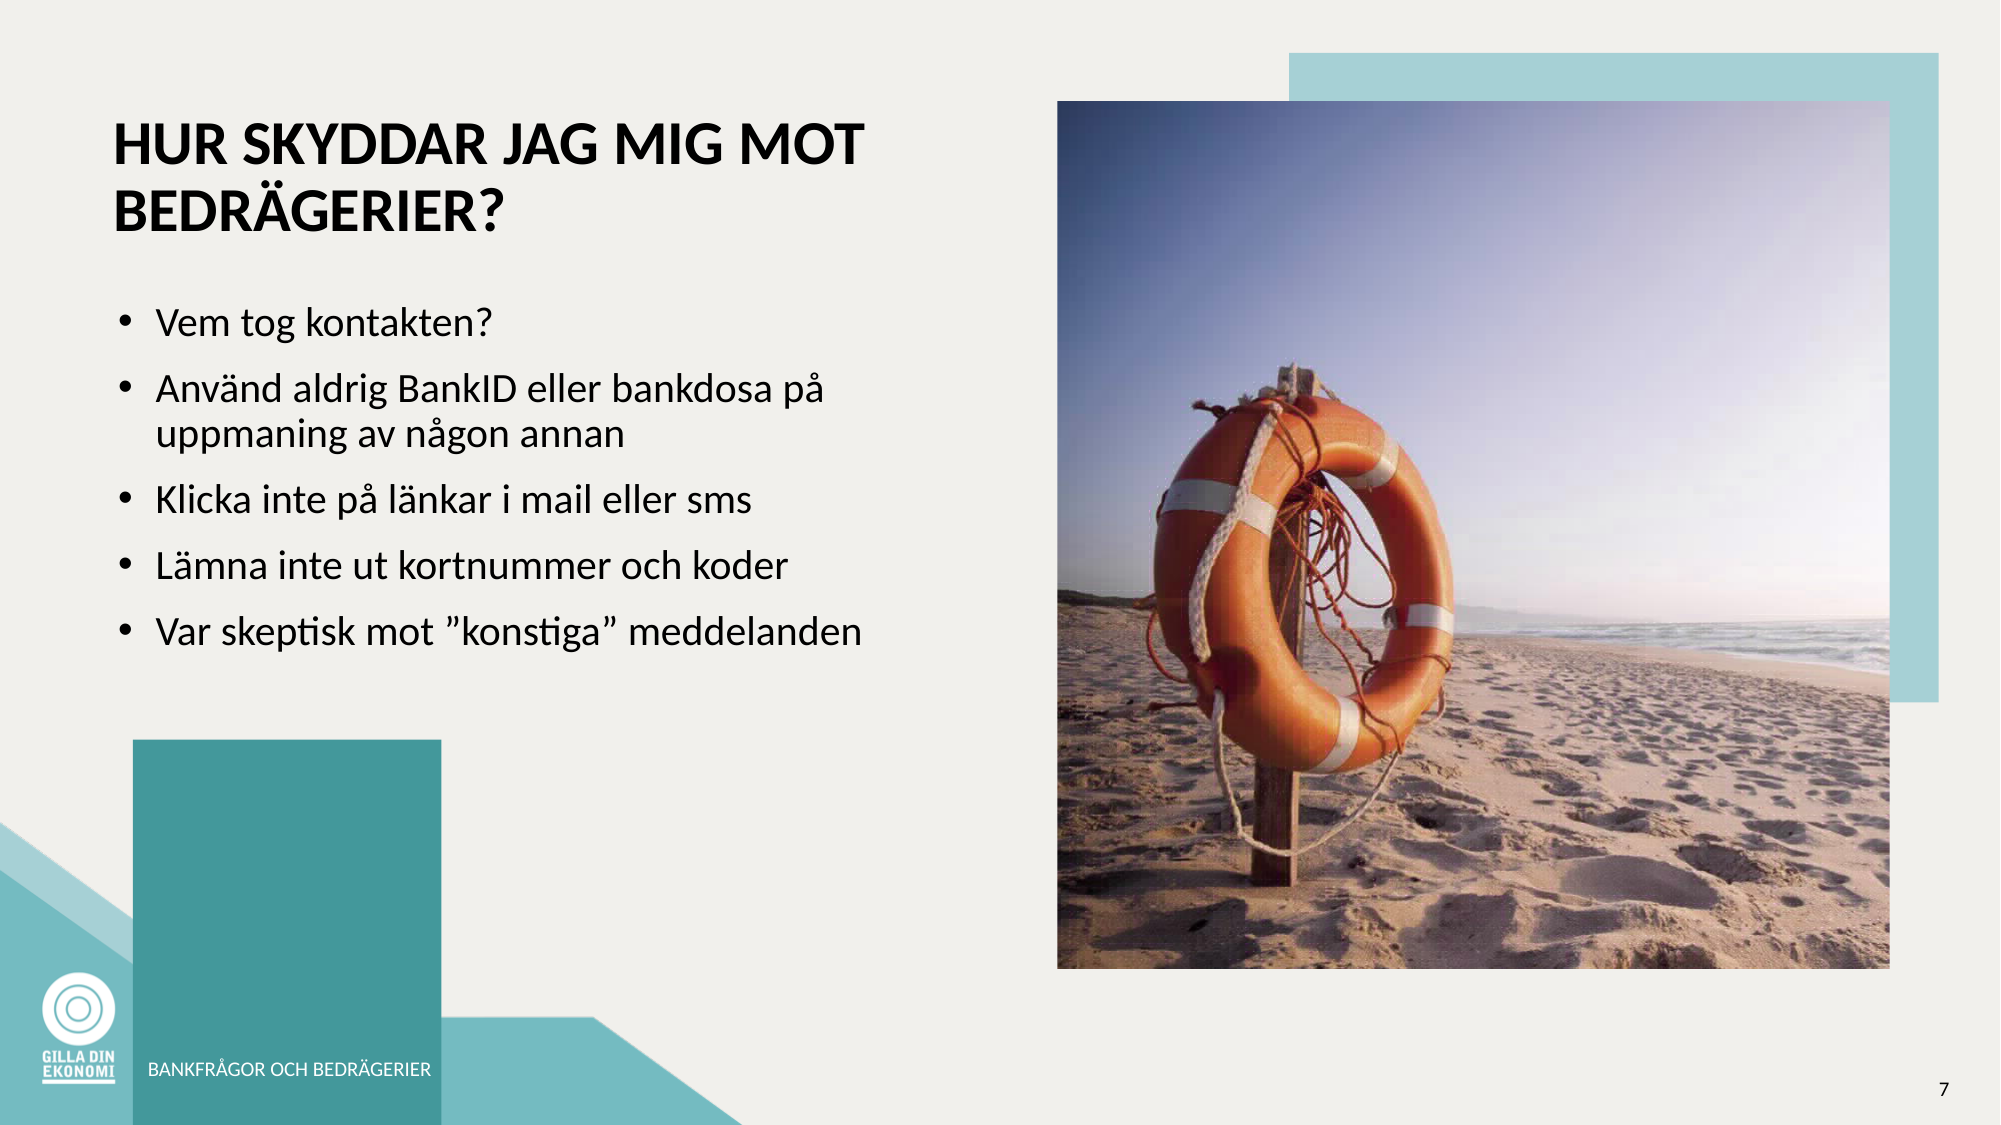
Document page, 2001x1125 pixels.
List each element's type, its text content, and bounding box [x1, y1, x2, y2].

title HUR SKYDDAR JAG MIG MOT BEDRÄGERIER? [98, 102, 1044, 205]
picture [1057, 101, 1890, 969]
list Vem tog kontakten? Använd aldrig BankID eller bankdosa på uppmaning av någon annan Klicka inte på länkar i mail eller sms Lämna inte ut kortnummer och koder Var skeptisk mot ”konstiga” meddelanden [103, 292, 943, 726]
picture [0, 685, 744, 1125]
list BANKFRÅGOR OCH BEDRÄGERIER [132, 739, 442, 1125]
